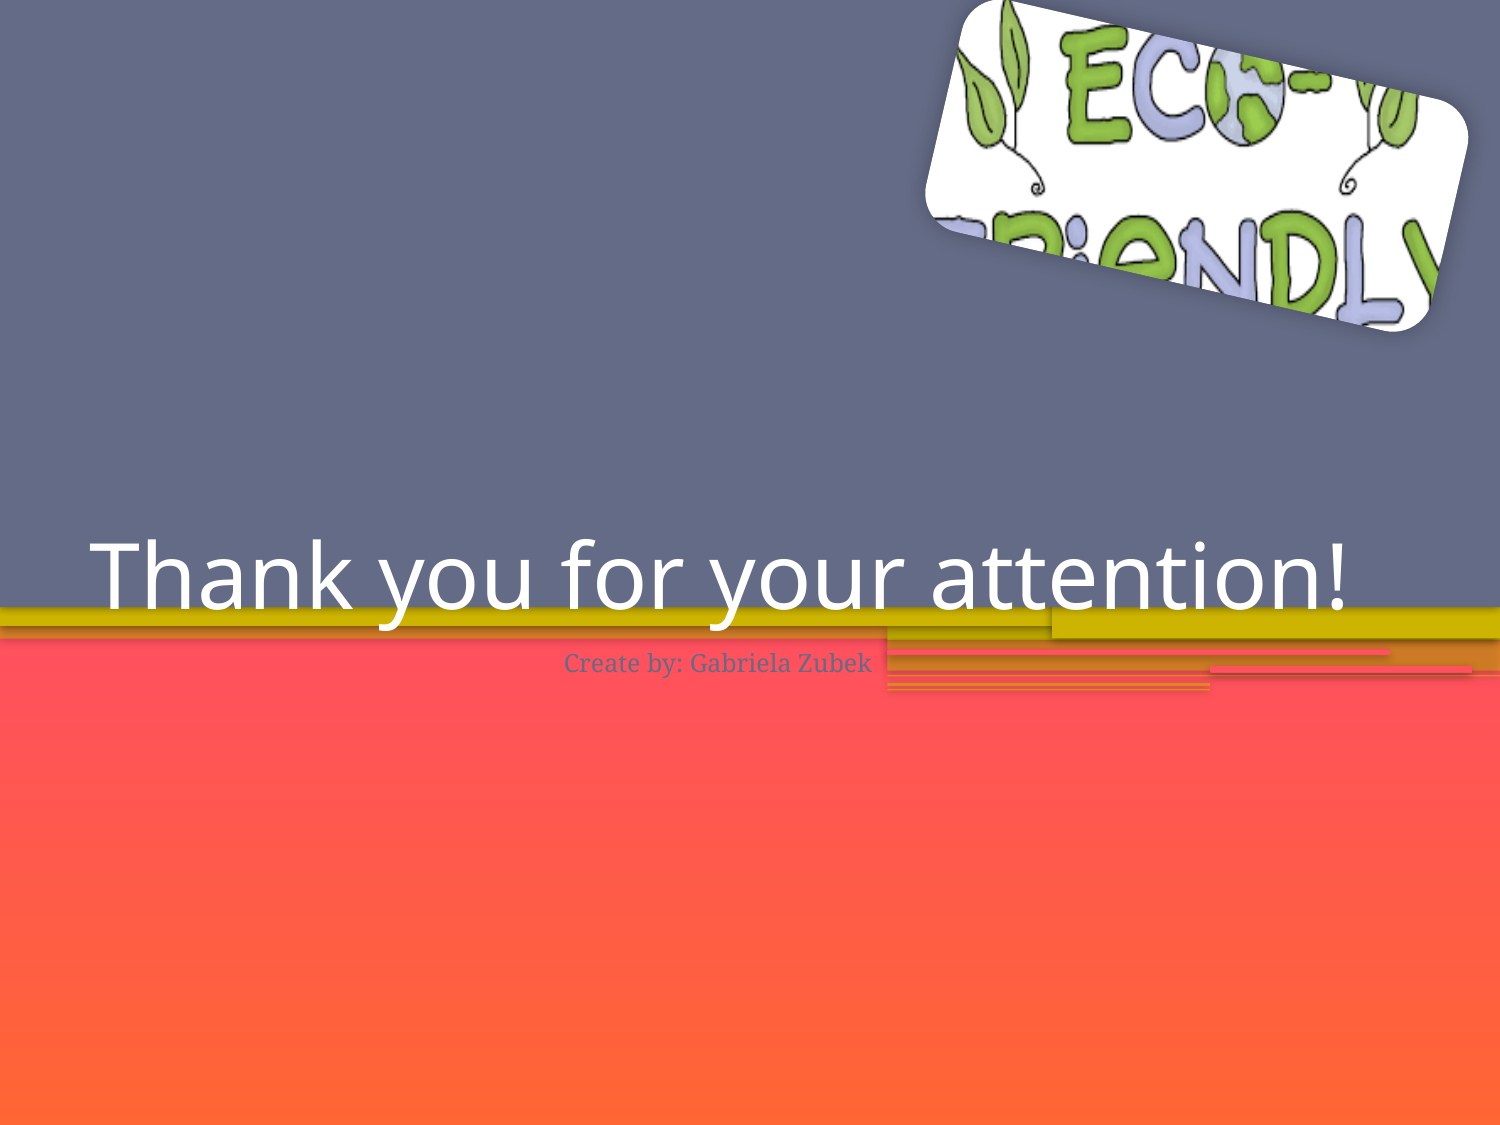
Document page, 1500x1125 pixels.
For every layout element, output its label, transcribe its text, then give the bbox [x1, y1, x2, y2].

title Thank you for your attention! [75, 394, 1463, 636]
picture [925, 0, 1469, 332]
subtitle Create by: Gabriela Zubek [75, 639, 888, 928]
